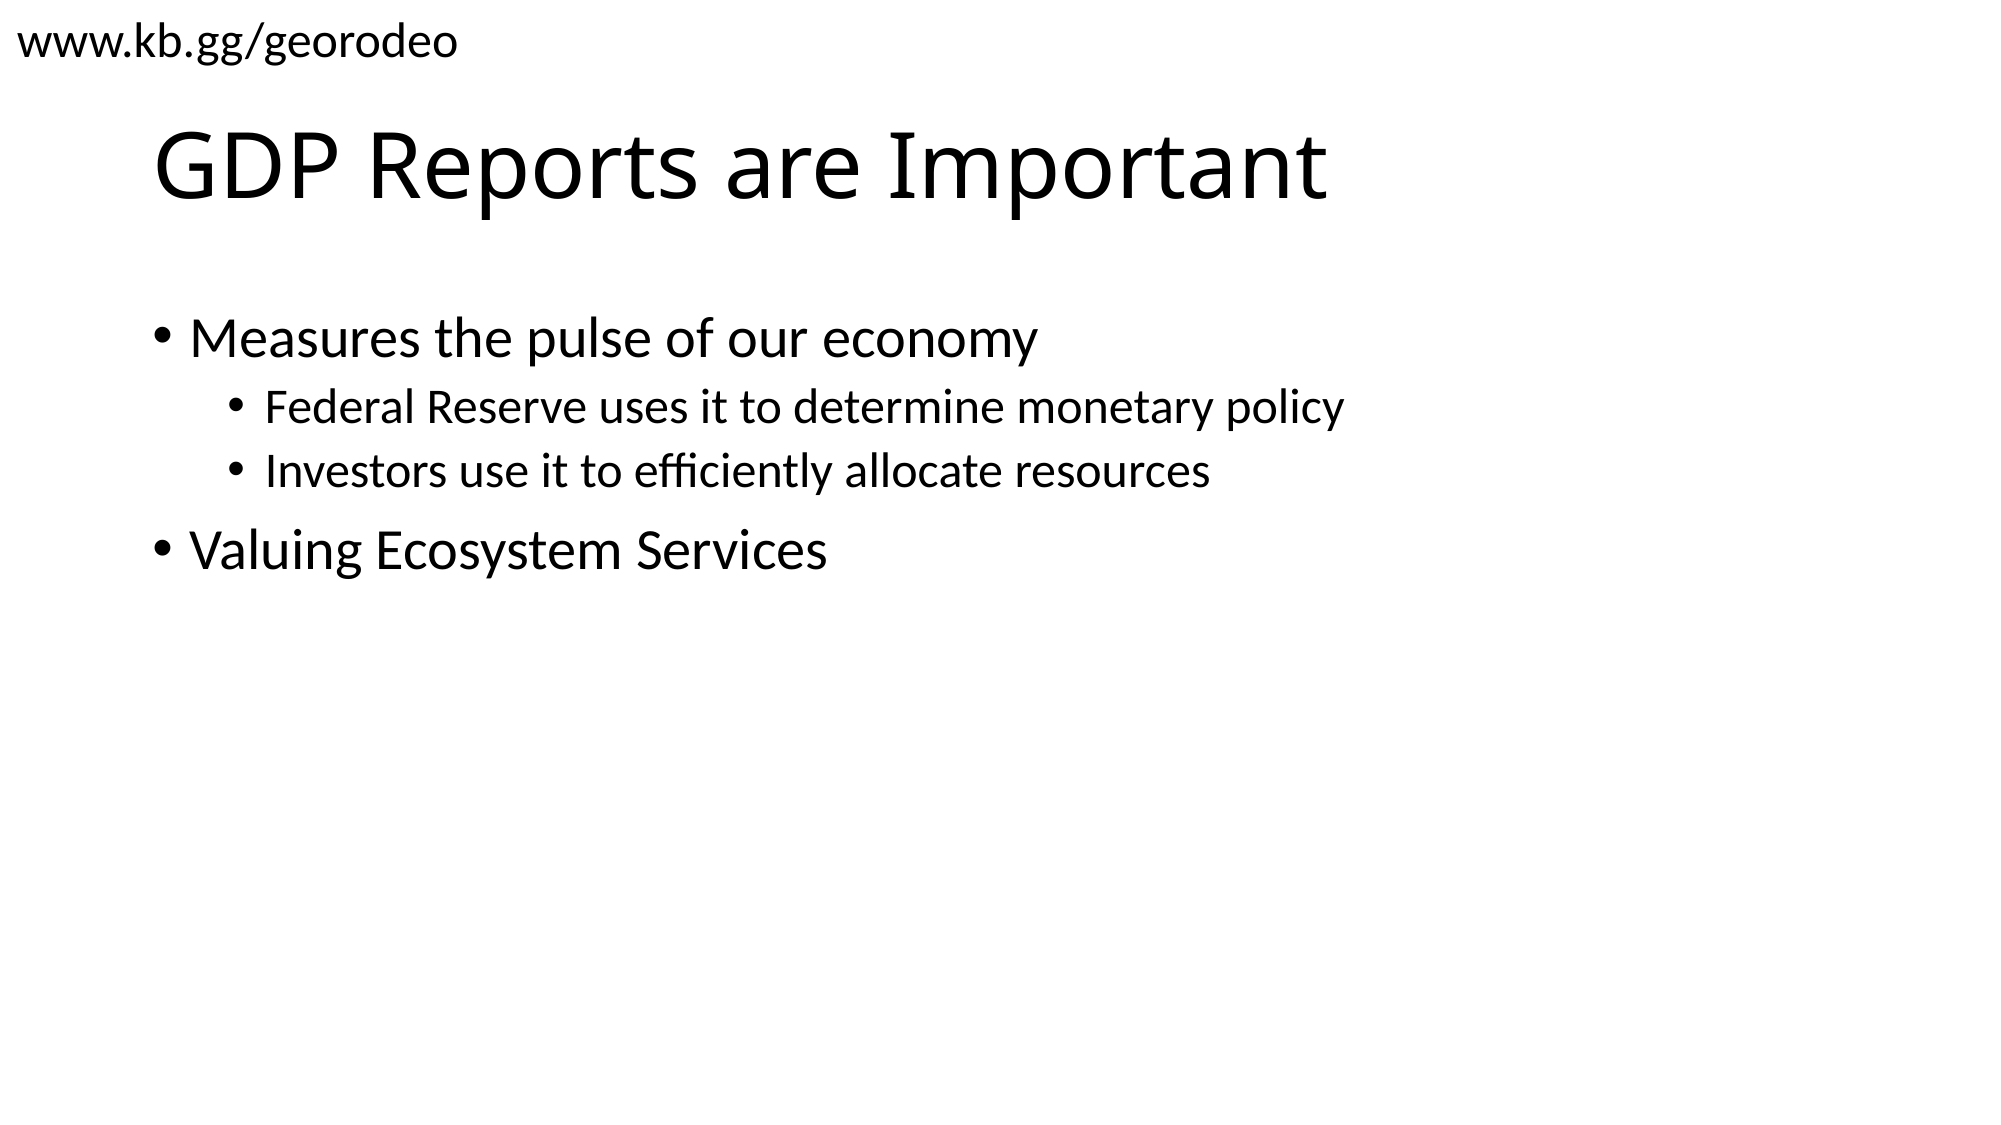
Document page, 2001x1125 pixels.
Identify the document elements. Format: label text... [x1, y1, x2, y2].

title GDP Reports are Important [137, 59, 1863, 278]
text_box www.kb.gg/georodeo [2, 0, 474, 75]
list Measures the pulse of our economy Federal Reserve uses it to determine monetary policy Investors use it to efficiently allocate resources Valuing Ecosystem Services [137, 299, 1863, 1014]
